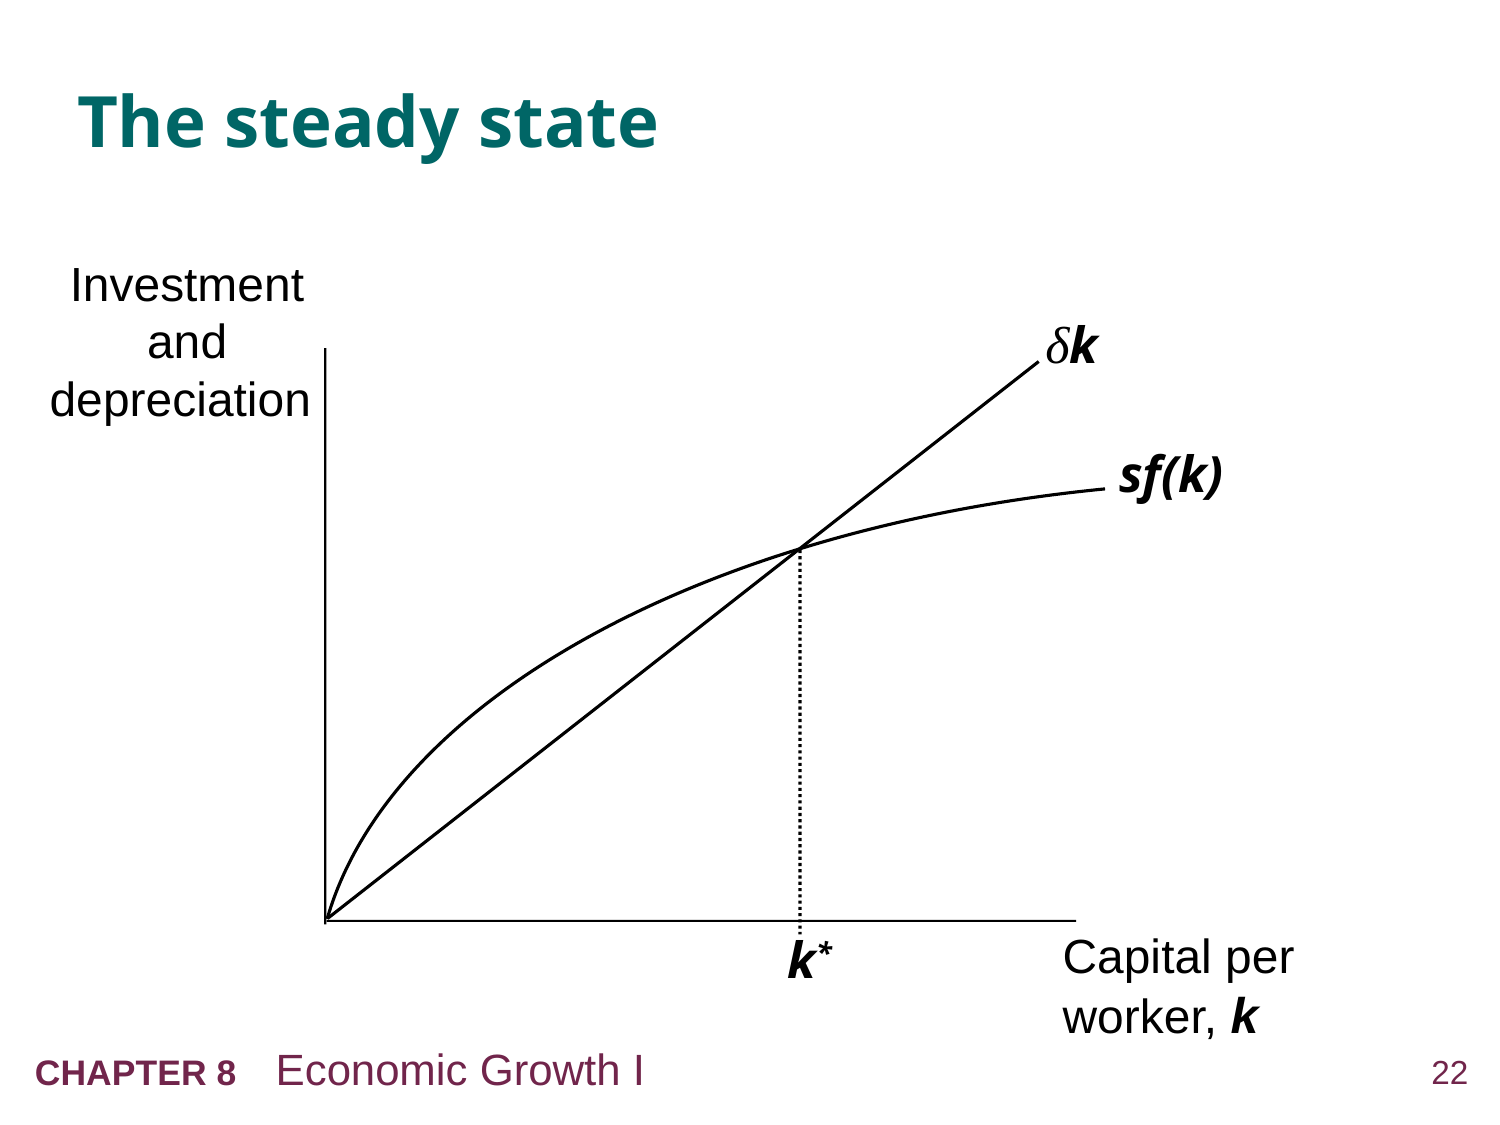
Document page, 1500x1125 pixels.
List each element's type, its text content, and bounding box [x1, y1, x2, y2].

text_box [328, 310, 1141, 918]
title The steady state [77, 50, 1258, 184]
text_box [787, 549, 876, 989]
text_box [327, 441, 1278, 999]
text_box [36, 253, 1326, 1044]
